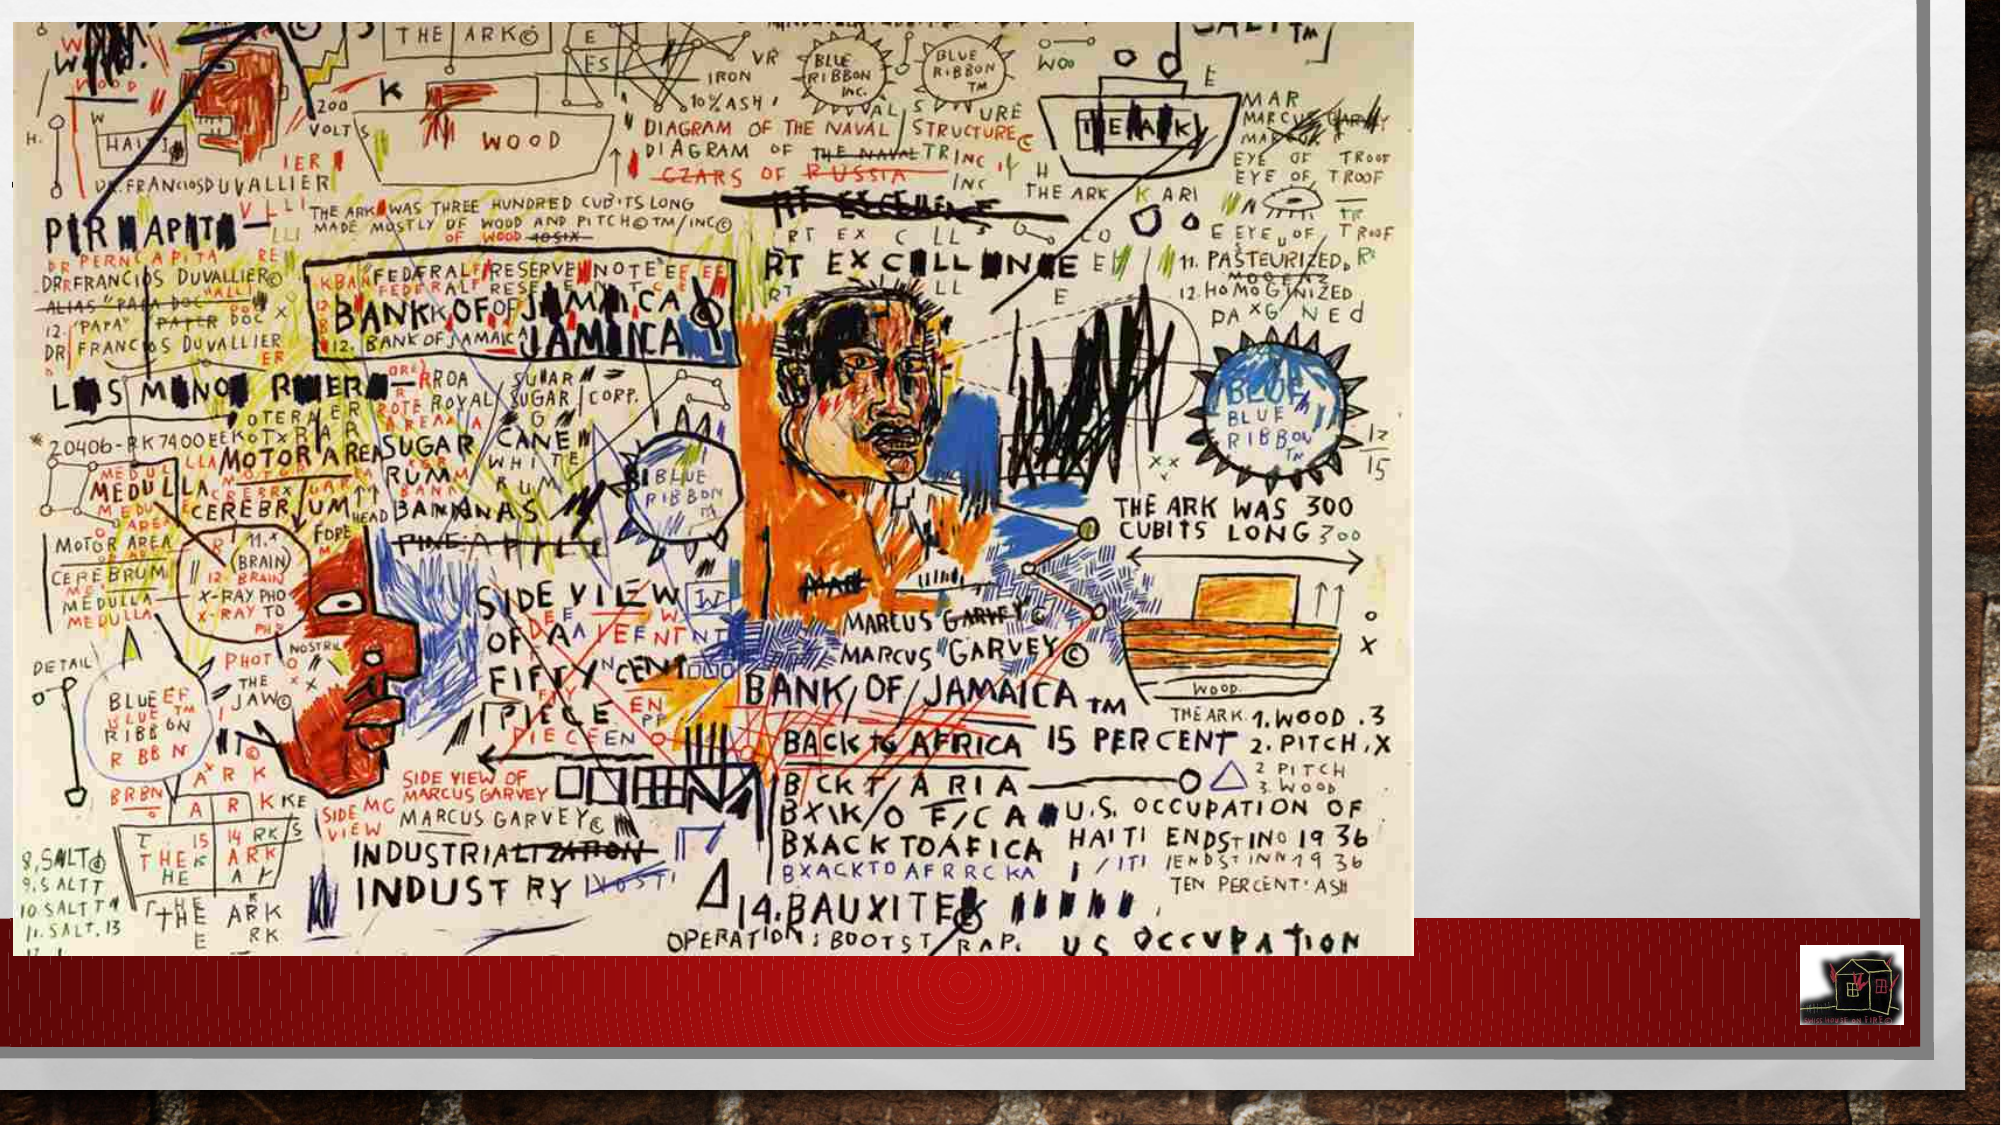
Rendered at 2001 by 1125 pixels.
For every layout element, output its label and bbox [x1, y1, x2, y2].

picture [0, 0, 2000, 1125]
picture [0, 0, 1414, 957]
text_box [1799, 944, 1905, 1025]
